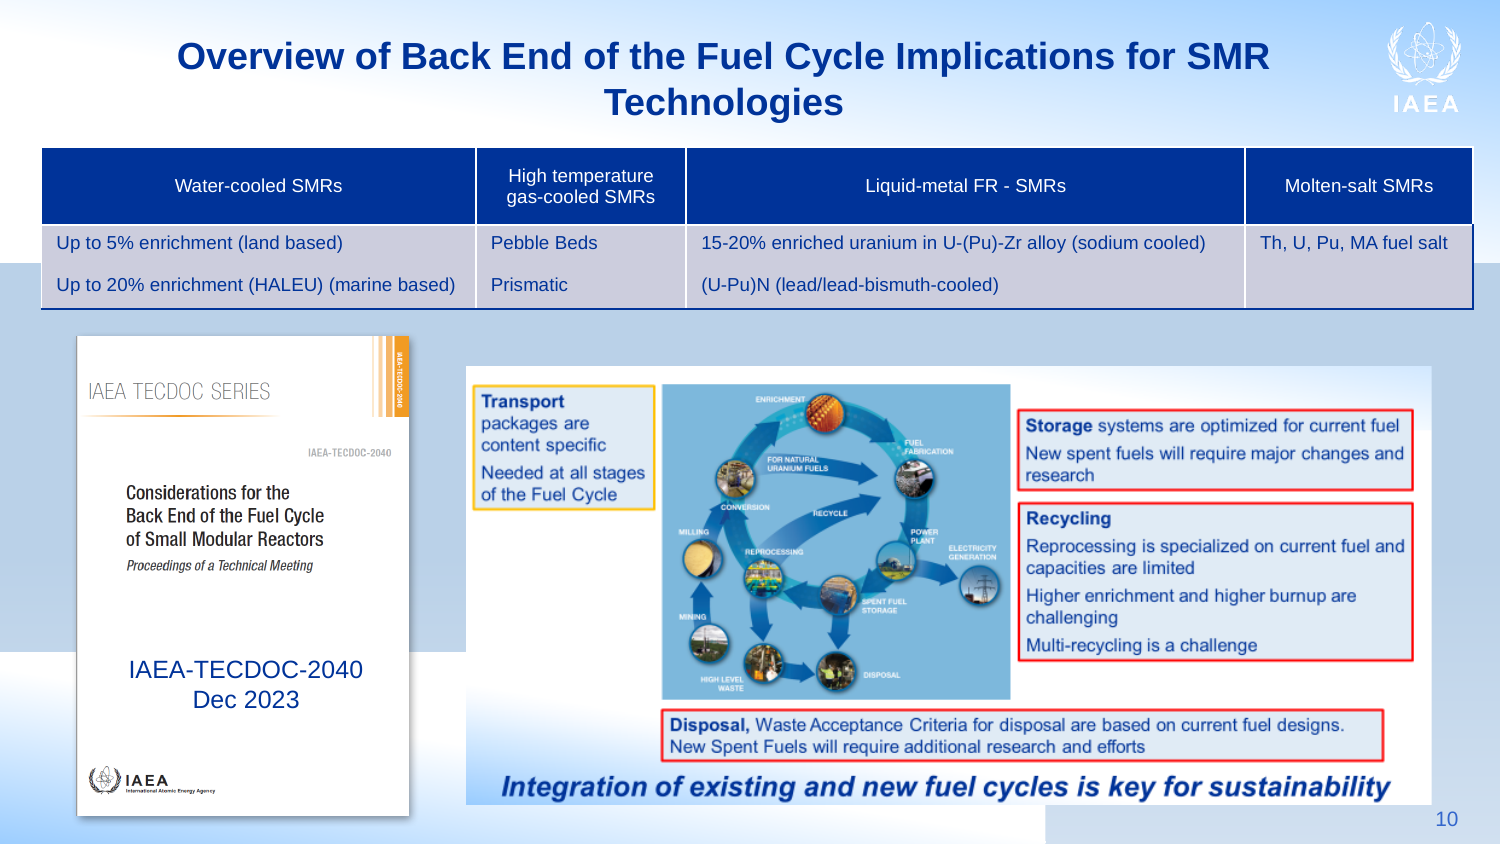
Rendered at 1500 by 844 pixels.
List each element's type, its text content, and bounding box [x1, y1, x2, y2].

picture [1387, 22, 1461, 112]
table_cell 15-20% enriched uranium in U-(Pu)-Zr alloy (sodium cooled) (U-Pu)N (lead/lead-bismuth-cooled) [687, 226, 1244, 308]
slide_number 10 [1389, 797, 1474, 834]
table_header Molten-salt SMRs [1246, 148, 1472, 224]
picture [76, 336, 409, 816]
table_header Liquid-metal FR - SMRs [687, 148, 1244, 224]
picture [465, 366, 1432, 805]
title Overview of Back End of the Fuel Cycle Implications for SMR Technologies [66, 24, 1382, 131]
table_header High temperature gas-cooled SMRs [477, 148, 685, 224]
table_cell Th, U, Pu, MA fuel salt [1246, 226, 1472, 308]
table_cell Up to 5% enrichment (land based) Up to 20% enrichment (HALEU) (marine based) [42, 226, 475, 308]
table_cell Pebble Beds Prismatic [477, 226, 685, 308]
table_header Water-cooled SMRs [42, 148, 475, 224]
